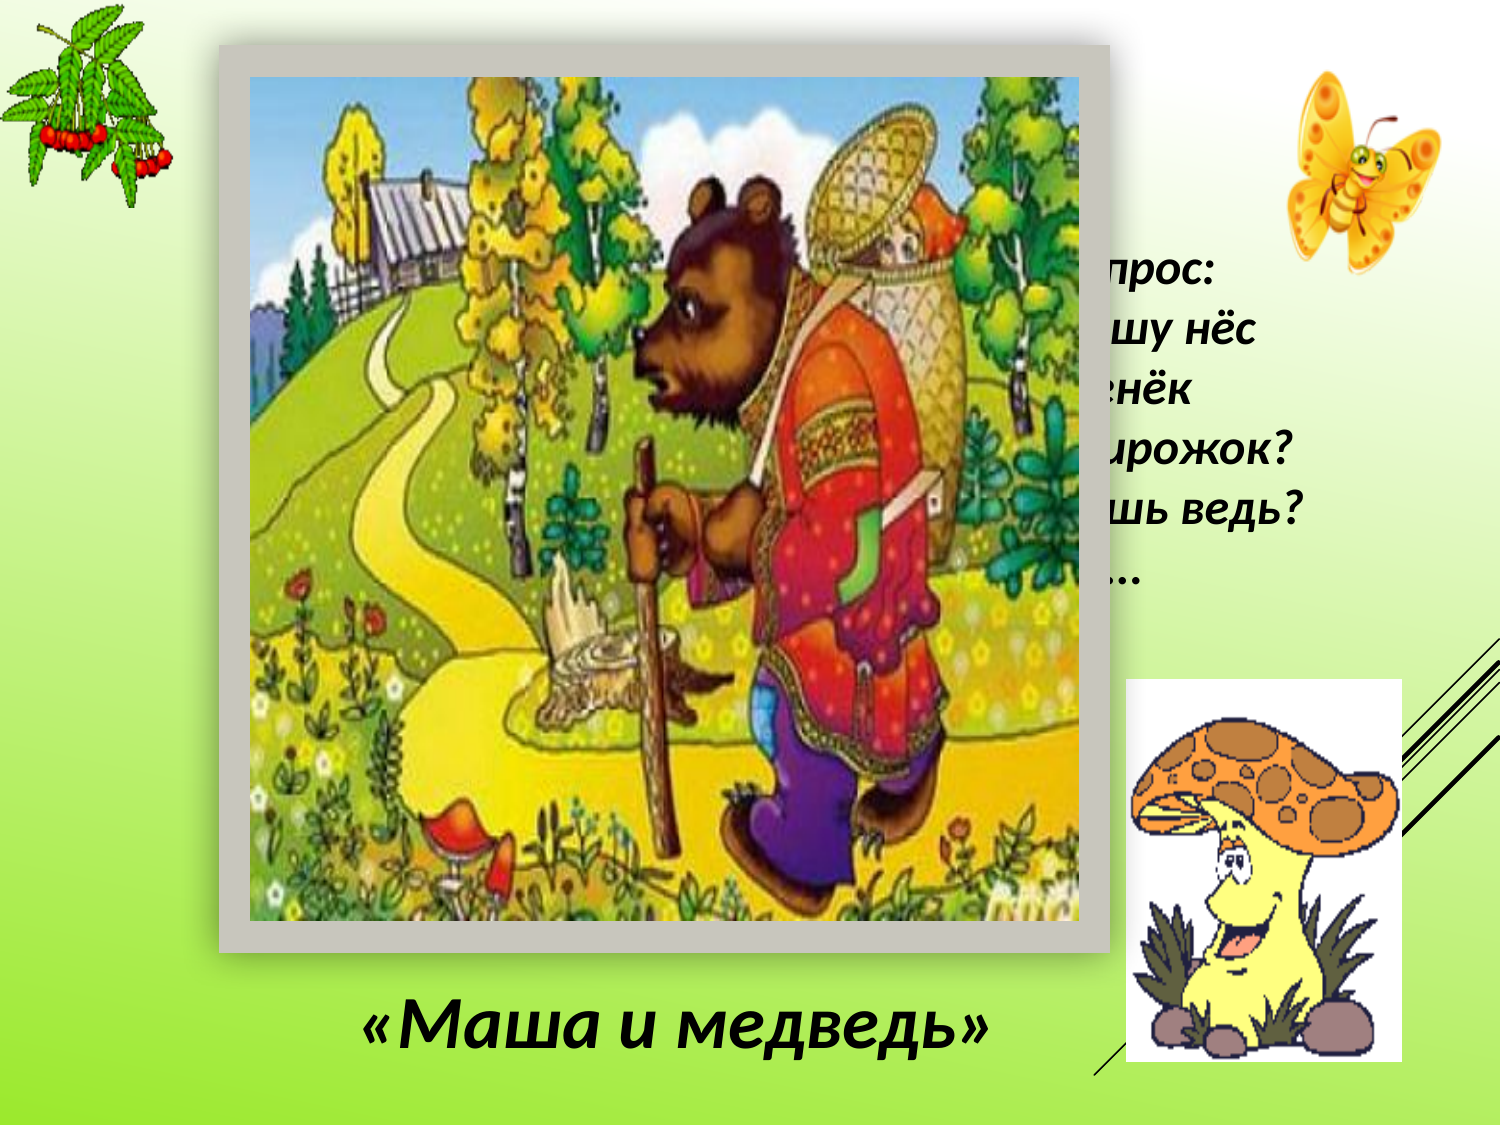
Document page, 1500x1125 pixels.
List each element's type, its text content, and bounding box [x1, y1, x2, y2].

text_box «Маша и медведь» [238, 971, 1116, 1072]
picture [0, 0, 177, 209]
picture [1126, 679, 1402, 1062]
picture [1237, 45, 1473, 359]
picture [249, 76, 1079, 922]
text_box Отвечайте на вопрос: Кто в корзине Машу нёс Кто садился на пенёк И хотел съесть пирожок? Сказочку ты знаешь ведь? Кто же это был?... [1137, 226, 1452, 662]
